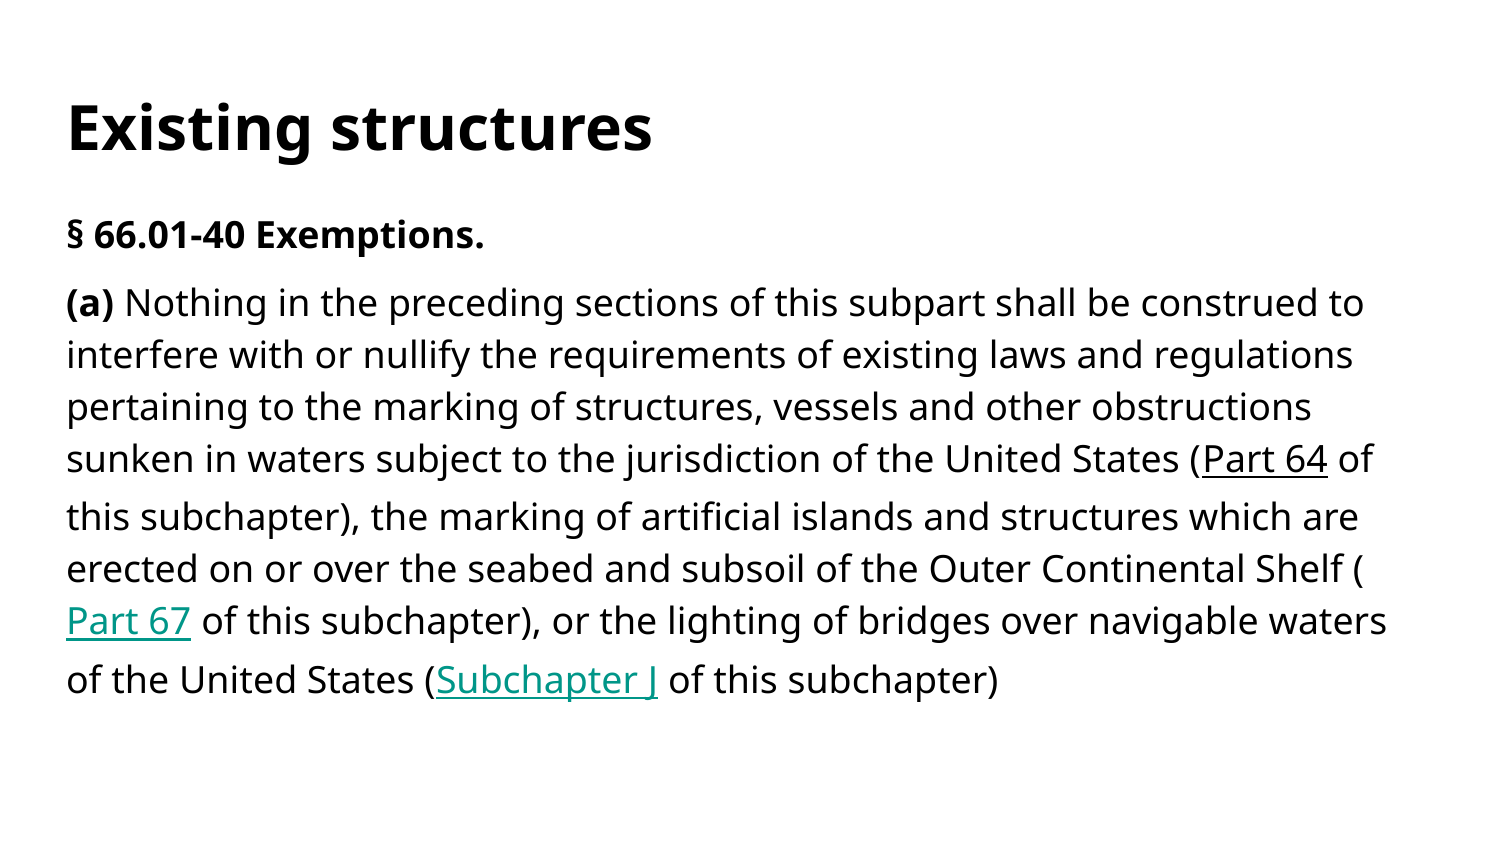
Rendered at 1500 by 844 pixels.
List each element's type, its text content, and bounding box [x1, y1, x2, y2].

title Existing structures [51, 72, 1449, 176]
list § 66.01-40 Exemptions. (a) Nothing in the preceding sections of this subpart shall be construed to interfere with or nullify the requirements of existing laws and regulations pertaining to the marking of structures, vessels and other obstructions sunken in waters subject to the jurisdiction of the United States (Part 64 of this subchapter), the marking of artificial islands and structures which are erected on or over the seabed and subsoil of the Outer Continental Shelf (Part 67 of this subchapter), or the lighting of bridges over navigable waters of the United States (Subchapter J of this subchapter) [51, 189, 1449, 750]
